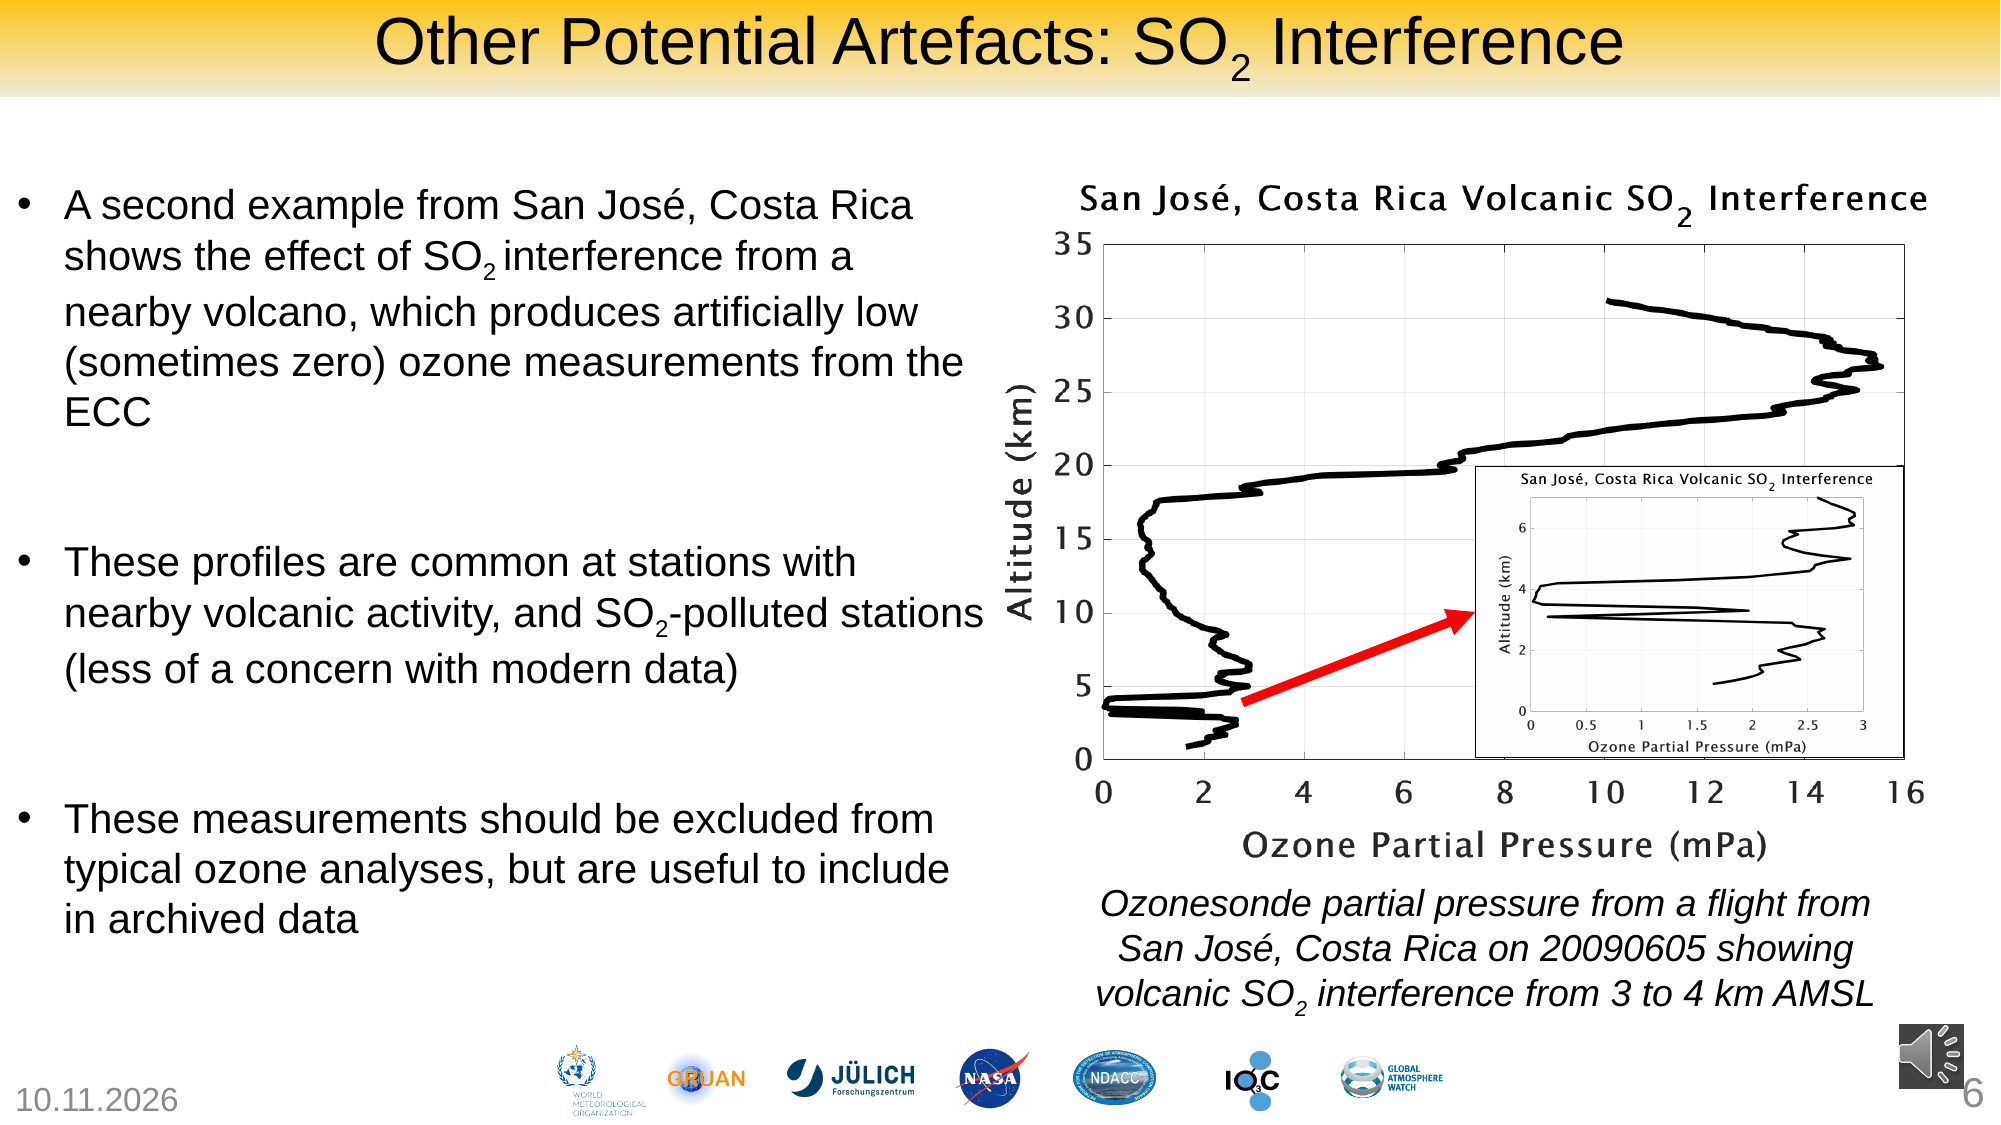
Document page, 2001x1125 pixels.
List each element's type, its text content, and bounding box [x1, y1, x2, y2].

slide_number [0, 1068, 450, 1125]
slide_number 6 [1550, 1060, 2000, 1121]
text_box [557, 1045, 1443, 1116]
text_box Other Potential Artefacts: SO2 Interference [0, 0, 2000, 97]
text_box Ozonesonde partial pressure from a flight from San José, Costa Rica on 20090605 showing volcanic SO2 interference from 3 to 4 km AMSL [1051, 872, 1920, 1028]
text_box A second example from San José, Costa Rica shows the effect of SO2 interference from a nearby volcano, which produces artificially low (sometimes zero) ozone measurements from the ECC These profiles are common at stations with nearby volcanic activity, and SO2-polluted stations (less of a concern with modern data) These measurements should be excluded from typical ozone analyses, but are useful to include in archived data [2, 170, 1000, 950]
picture [1897, 1022, 1965, 1090]
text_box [1242, 612, 1476, 703]
picture [969, 168, 2000, 872]
